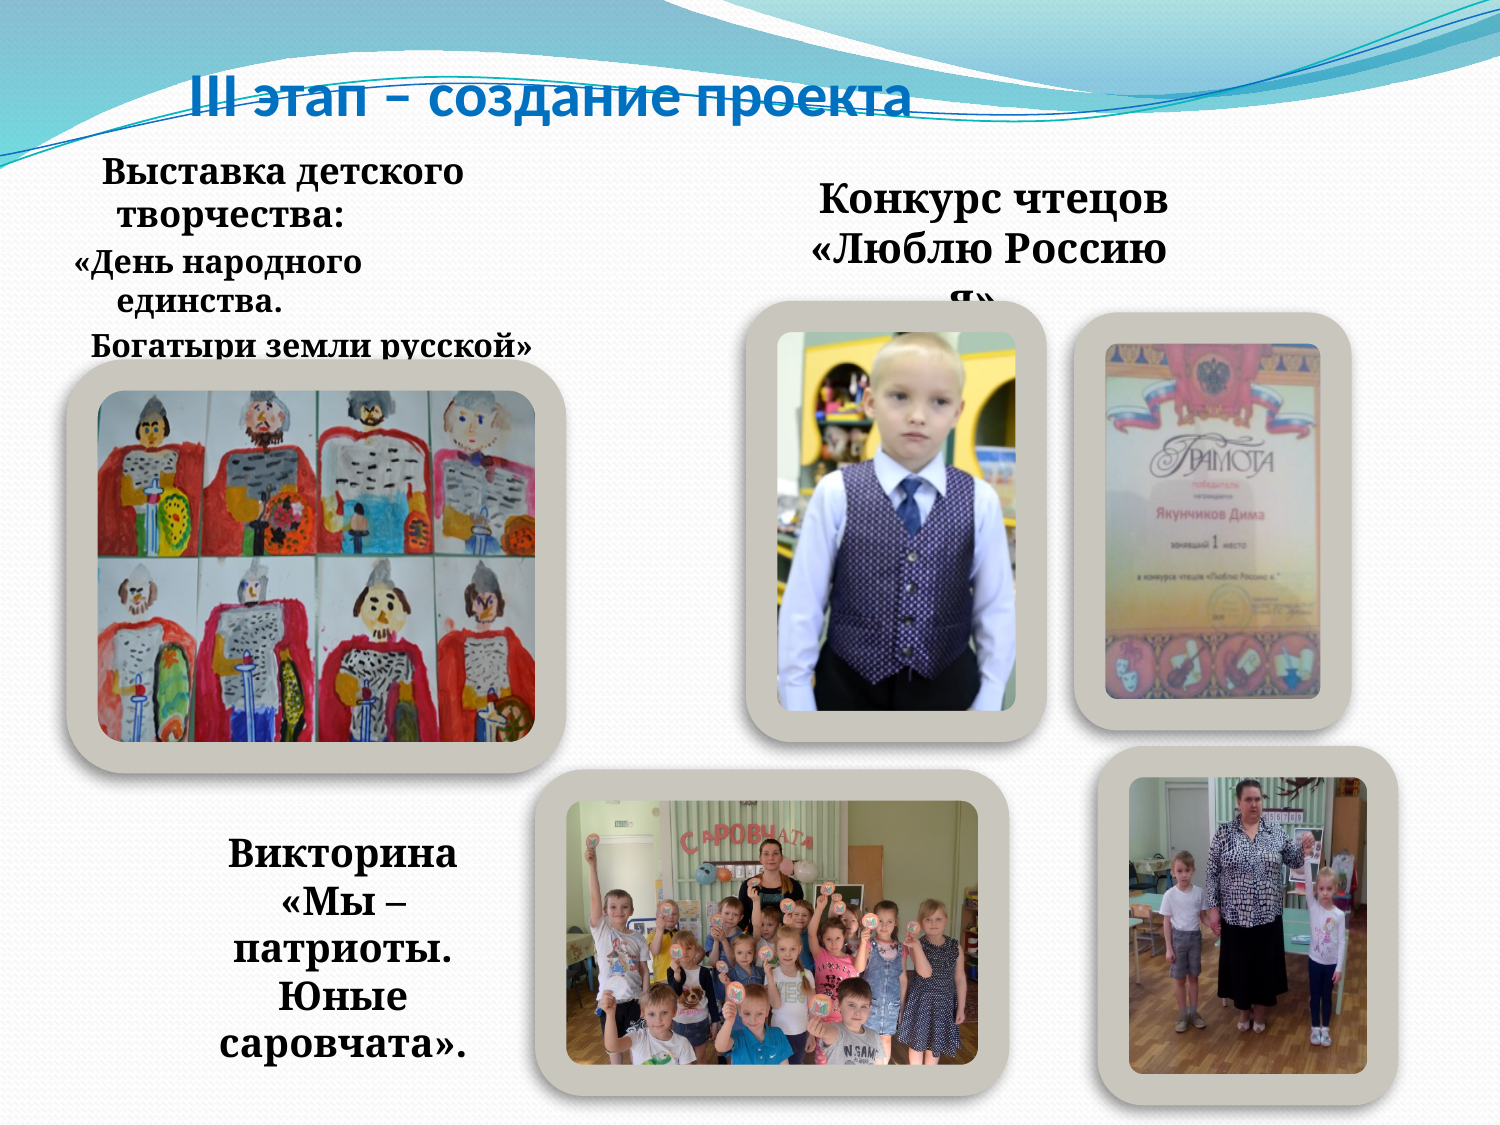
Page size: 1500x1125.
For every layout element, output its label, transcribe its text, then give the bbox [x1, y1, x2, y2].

picture [1089, 327, 1337, 715]
picture [81, 374, 551, 758]
title III этап – создание проекта [75, 45, 1425, 129]
picture [1112, 761, 1383, 1090]
text_box Викторина «Мы – патриоты. Юные саровчата». [152, 820, 524, 1074]
picture [761, 316, 1032, 727]
text_box Конкурс чтецов «Люблю Россию я» [750, 163, 1196, 418]
list Выставка детского творчества: «День народного единства. Богатыри земли русской» [58, 140, 551, 394]
picture [550, 784, 994, 1081]
